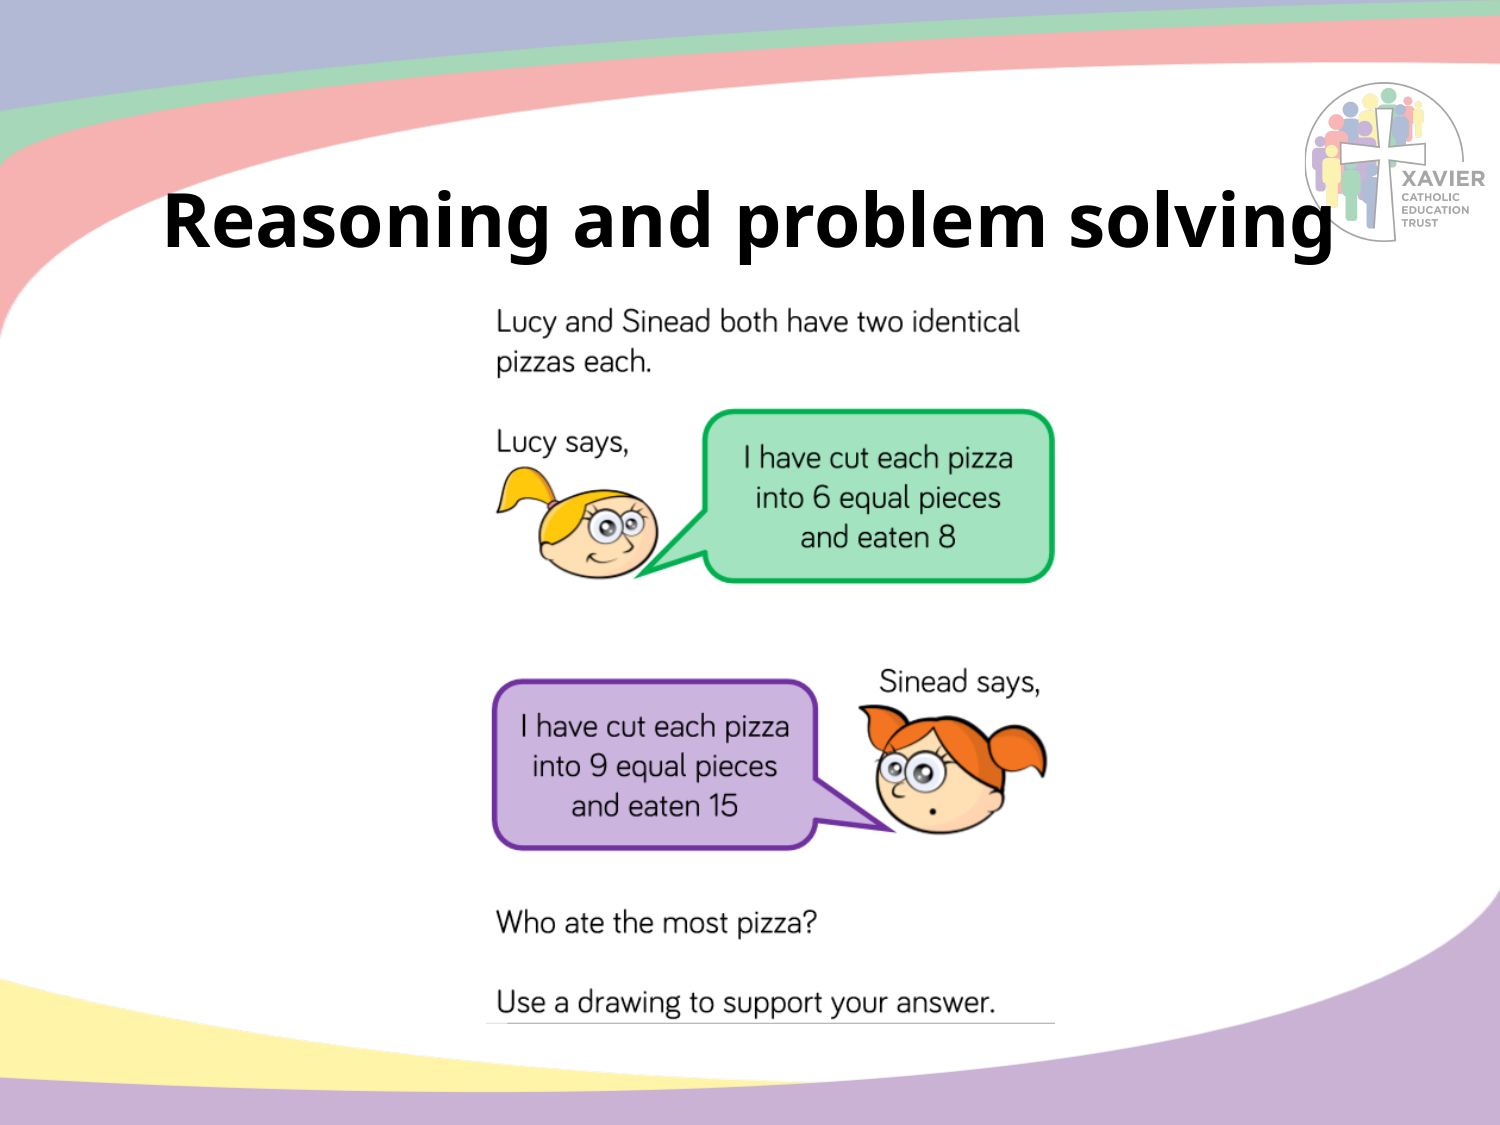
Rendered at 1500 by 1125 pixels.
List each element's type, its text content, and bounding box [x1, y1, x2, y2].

title Reasoning and problem solving [112, 130, 1388, 272]
picture [485, 296, 1055, 1024]
